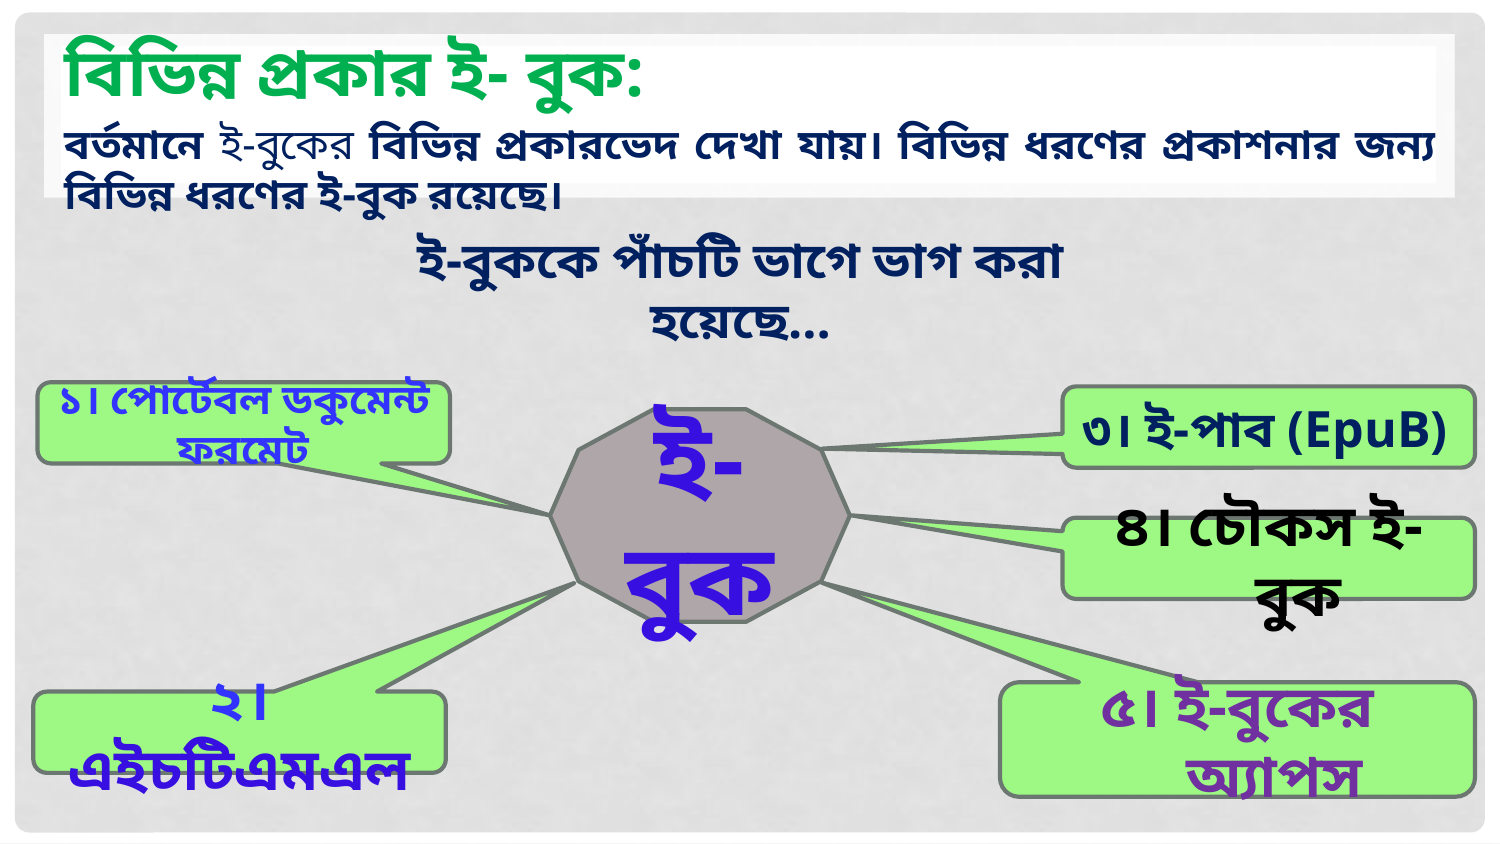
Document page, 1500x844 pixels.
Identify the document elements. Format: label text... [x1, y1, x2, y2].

text_box ৪। চৌকস ই-বুক [849, 513, 1478, 602]
text_box বিভিন্ন প্রকার ই- বুক: [49, 22, 663, 118]
text_box ই-বুককে পাঁচটি ভাগে ভাগ করা হয়েছে… [356, 221, 1125, 356]
text_box ৫। ই-বুকের অ্যাপস [819, 580, 1478, 799]
text_box ৩। ই-পাব (EpuB) [820, 384, 1478, 470]
text_box ১। পোর্টেবল ডকুমেন্ট ফরমেট [35, 380, 552, 518]
text_box বর্তমানে ই-বুকের বিভিন্ন প্রকারভেদ দেখা যায়। বিভিন্ন ধরণের প্রকাশনার জন্য বিভিন্ন ধরণের ই-বুক রয়েছে। [50, 110, 1450, 226]
text_box ২। এইচটিএমএল [31, 581, 577, 775]
text_box ই-বুক [548, 407, 852, 624]
